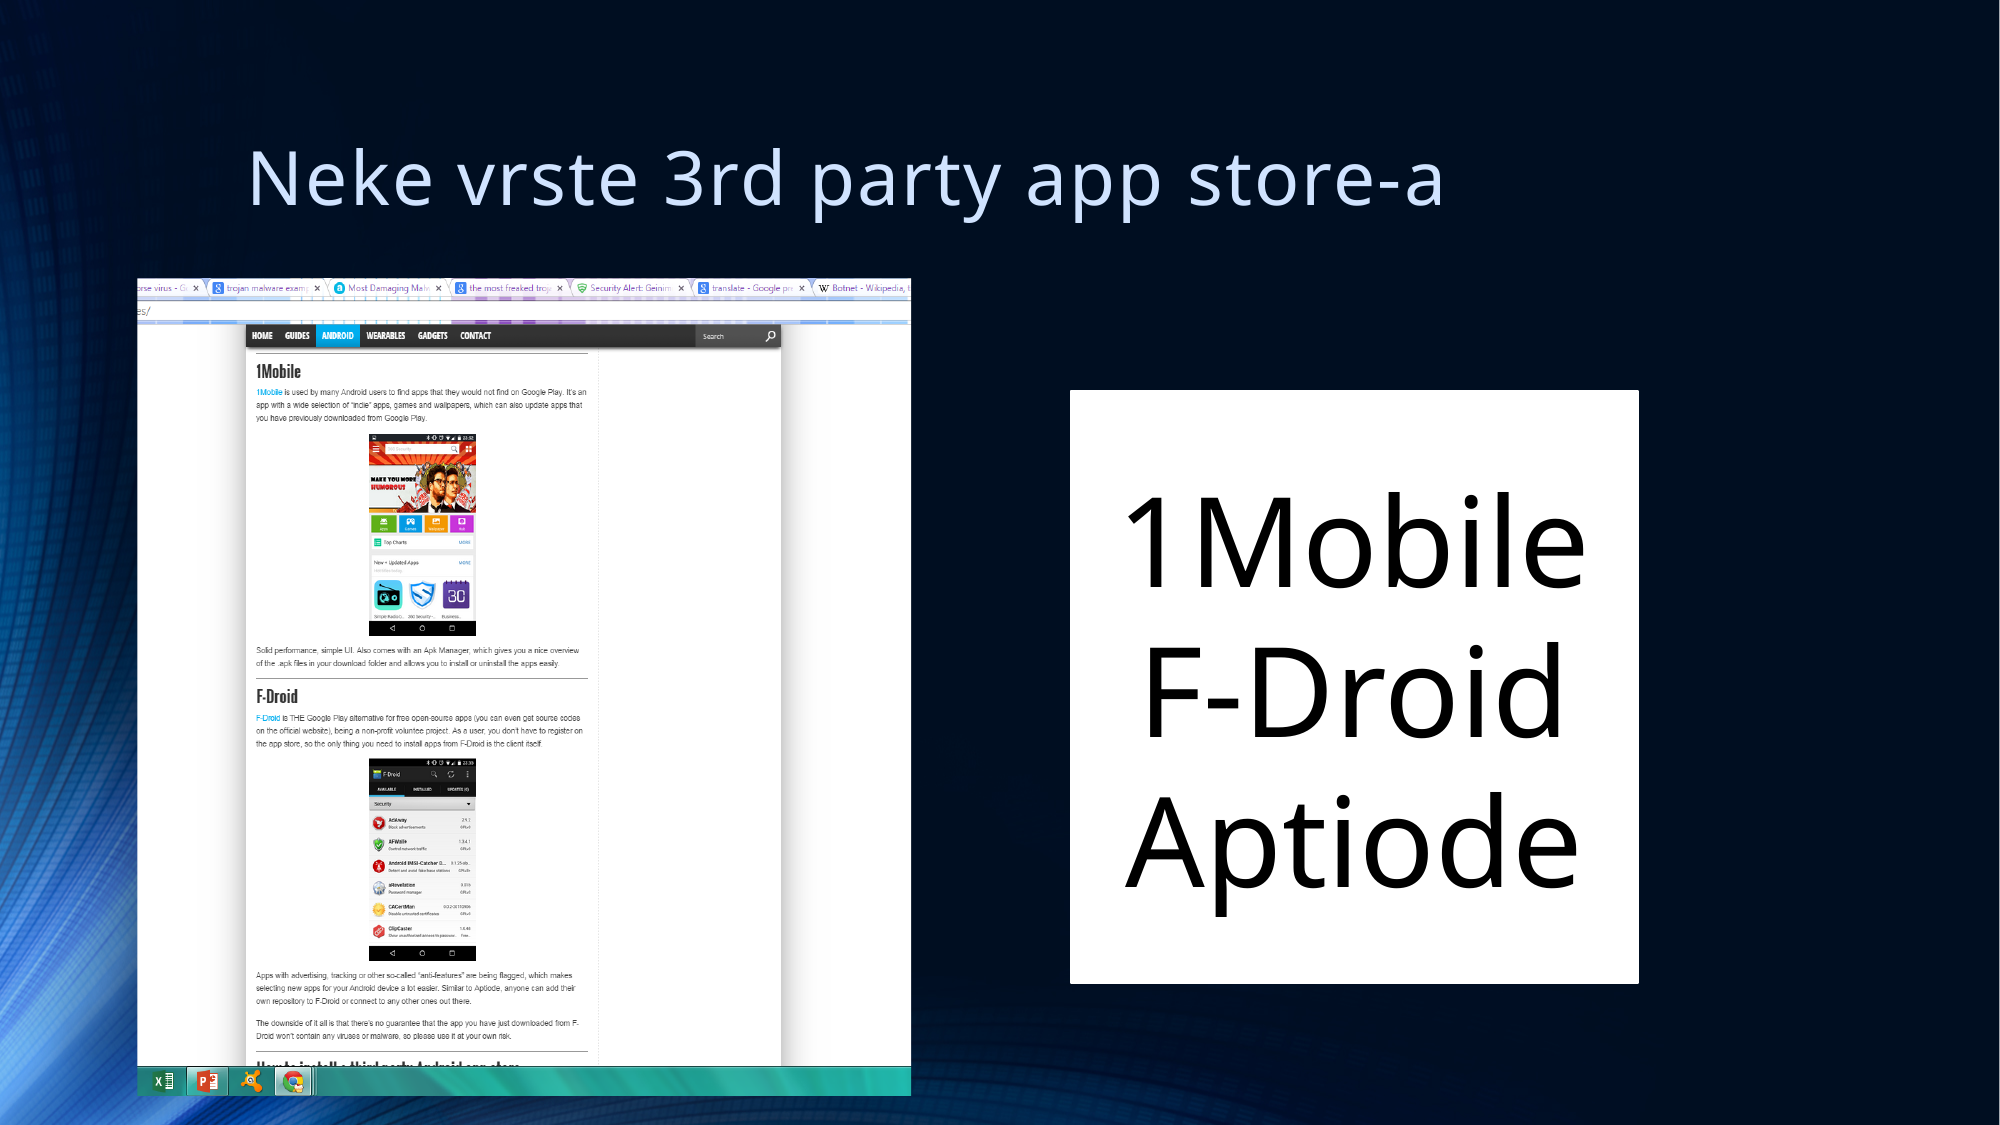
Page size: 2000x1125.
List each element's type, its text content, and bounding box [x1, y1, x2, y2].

picture [0, 0, 2000, 1125]
text_box 1Mobile F-Droid Aptiode [1070, 390, 1639, 984]
title Neke vrste 3rd party app store-a [231, 4, 1732, 230]
